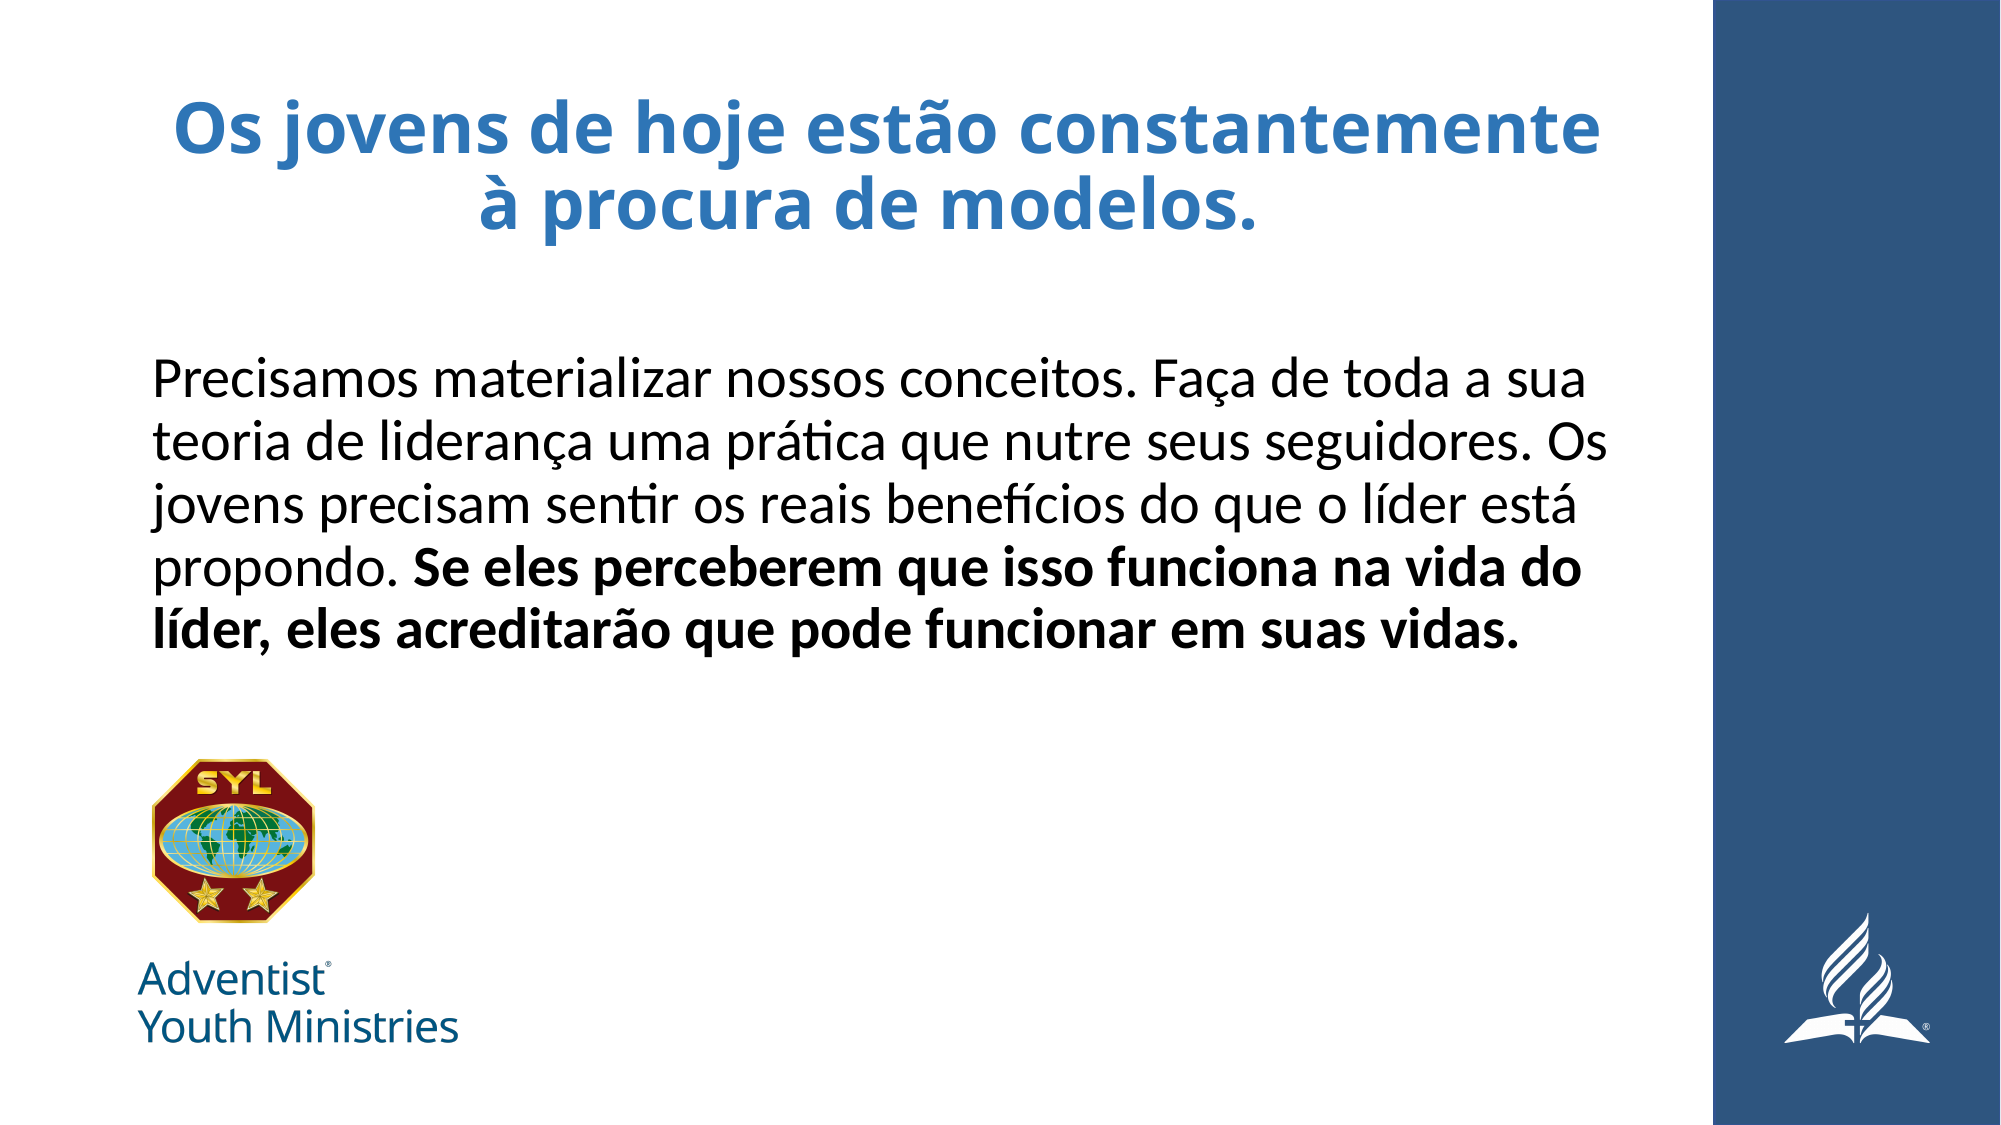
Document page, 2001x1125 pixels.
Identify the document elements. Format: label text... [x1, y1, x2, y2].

title Os jovens de hoje estão constantemente à procura de modelos. [137, 59, 1639, 278]
picture [1771, 892, 1943, 1064]
list Precisamos materializar nossos conceitos. Faça de toda a sua teoria de liderança uma prática que nutre seus seguidores. Os jovens precisam sentir os reais benefícios do que o líder está propondo. Se eles perceberem que isso funciona na vida do líder, eles acreditarão que pode funcionar em suas vidas. [137, 339, 1639, 1054]
picture [109, 730, 489, 1064]
